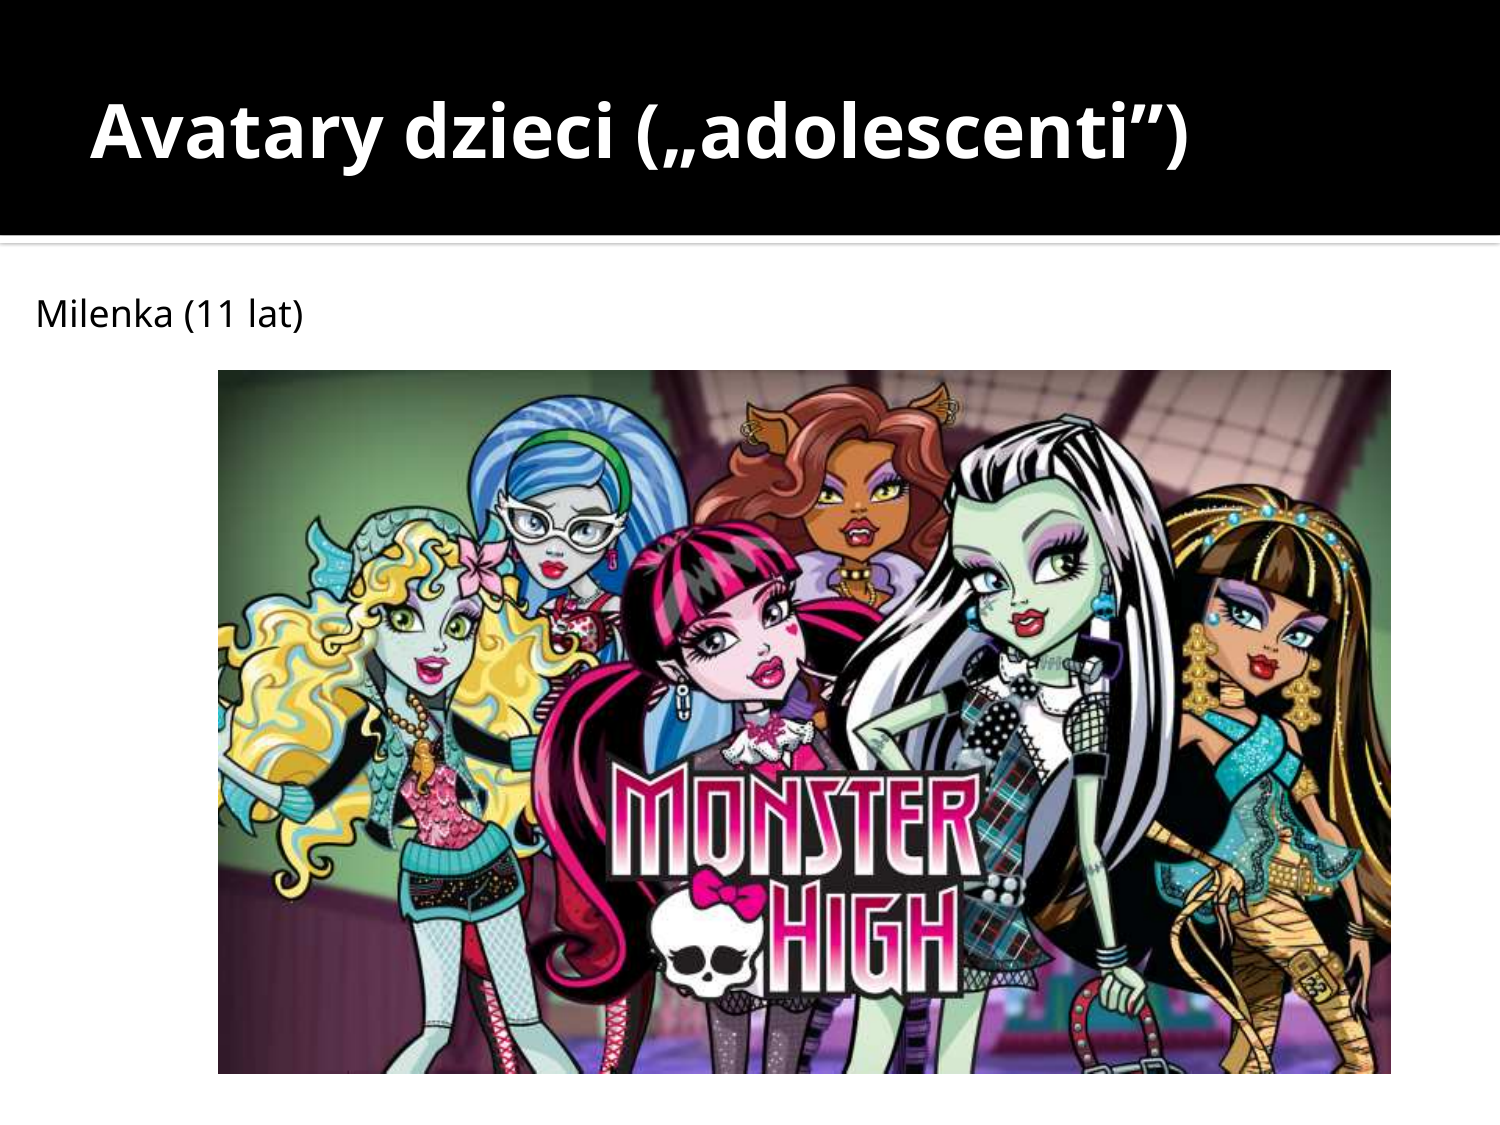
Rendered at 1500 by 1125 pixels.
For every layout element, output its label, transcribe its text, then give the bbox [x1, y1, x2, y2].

title Avatary dzieci („adolescenti”) [75, 26, 1425, 230]
text_box Milenka (11 lat) [20, 282, 319, 342]
picture [218, 370, 1391, 1074]
